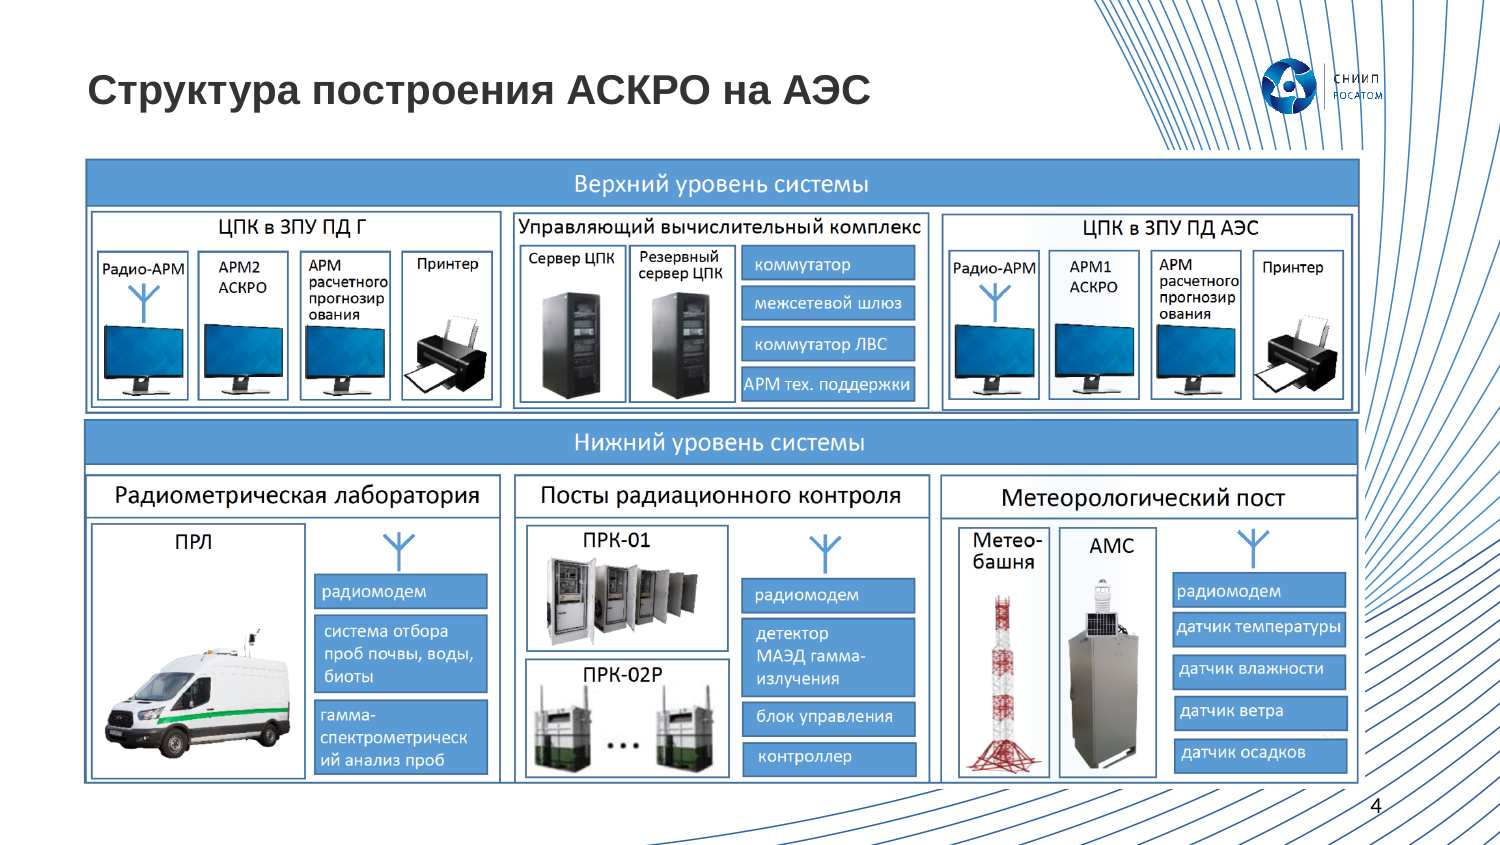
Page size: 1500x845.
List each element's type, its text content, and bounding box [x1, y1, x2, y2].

text_box Структура построения АСКРО на АЭС [63, 6, 1069, 170]
text_box 4 [1059, 782, 1397, 828]
picture [0, 0, 1500, 845]
